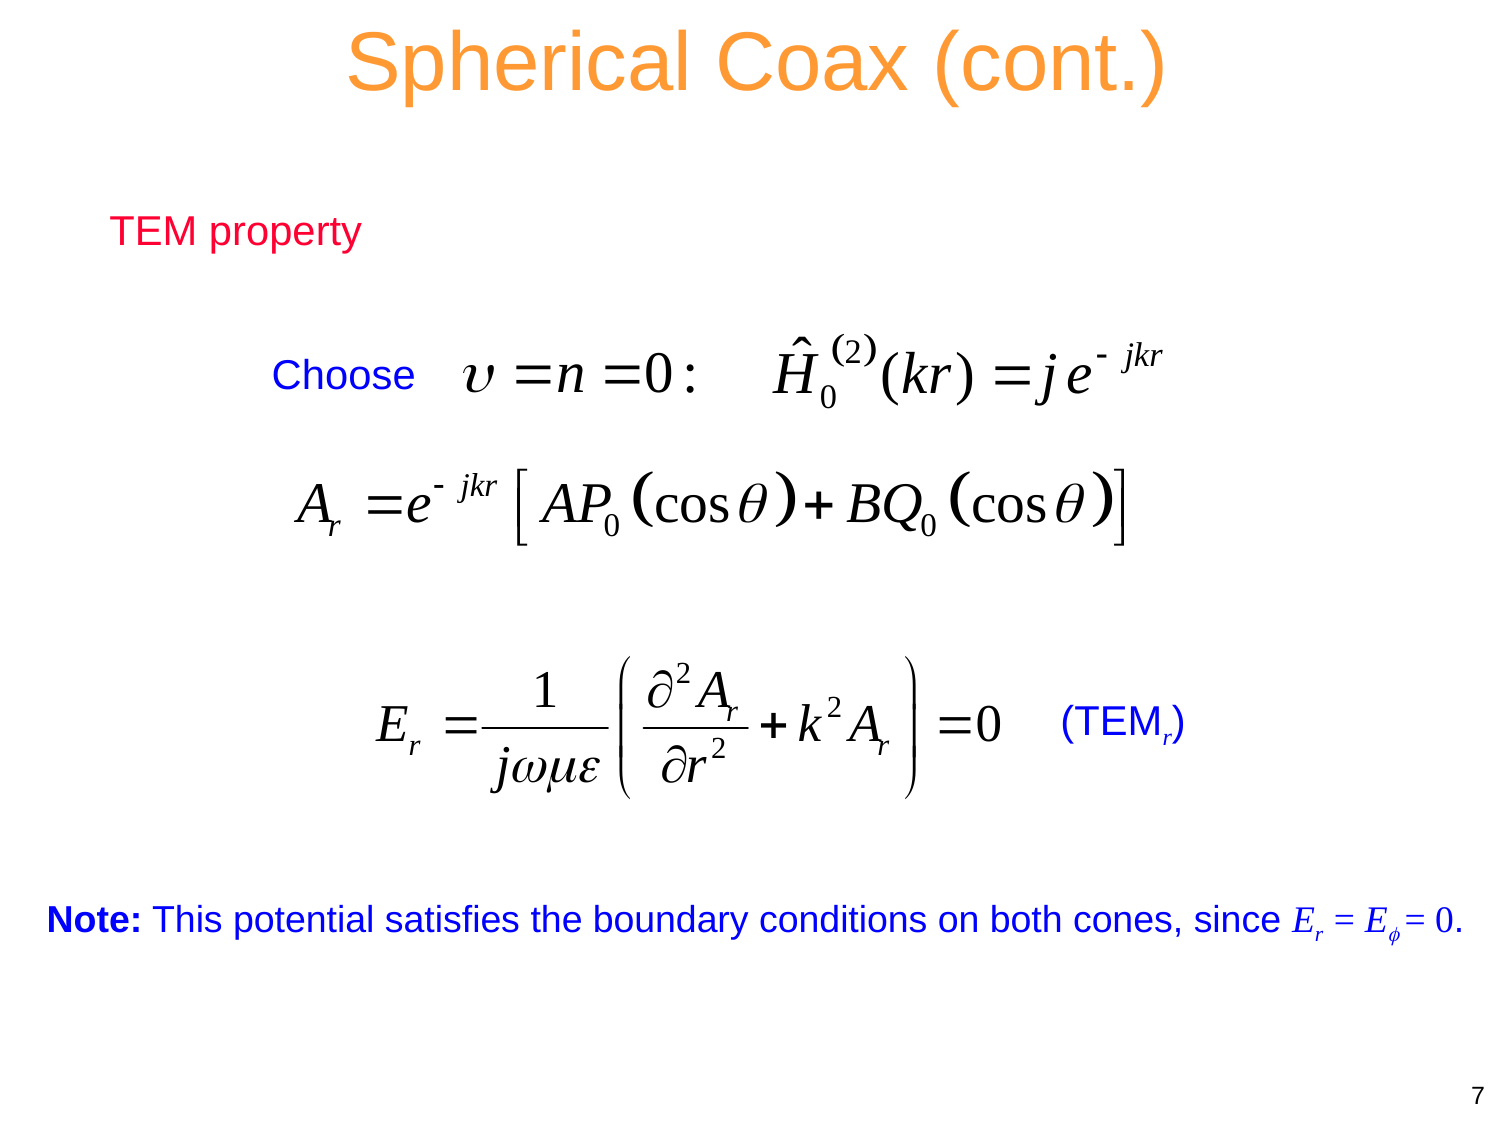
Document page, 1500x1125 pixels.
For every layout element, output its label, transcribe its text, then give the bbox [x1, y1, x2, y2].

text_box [284, 454, 1146, 561]
text_box Spherical Coax (cont.) [117, 0, 1398, 115]
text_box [455, 338, 707, 408]
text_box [366, 643, 1009, 813]
text_box Note: This potential satisfies the boundary conditions on both cones, since Er = E = 0. [31, 887, 1480, 954]
slide_number 7 [1149, 1065, 1500, 1125]
text_box TEM property [94, 195, 378, 261]
text_box (TEMr) [1045, 686, 1201, 758]
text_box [762, 323, 1174, 424]
text_box Choose [256, 340, 431, 406]
